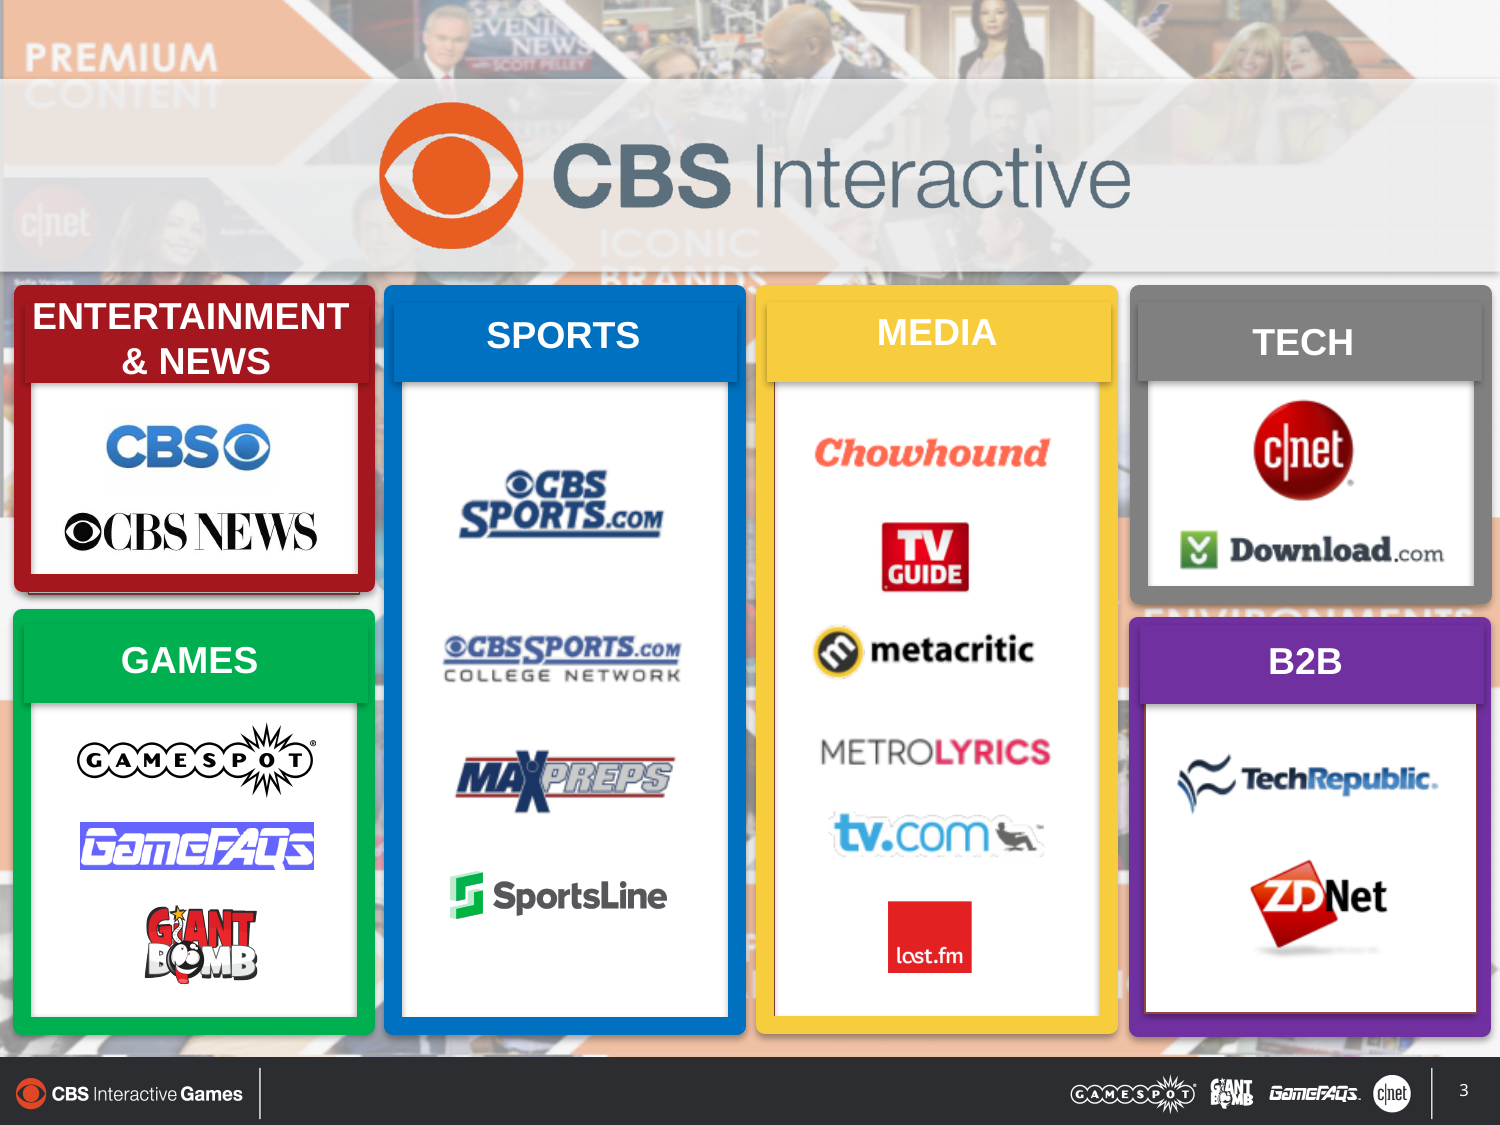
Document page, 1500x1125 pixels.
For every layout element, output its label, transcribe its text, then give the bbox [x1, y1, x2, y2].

slide_number 3 [1444, 1063, 1500, 1122]
picture [0, 0, 1500, 1125]
